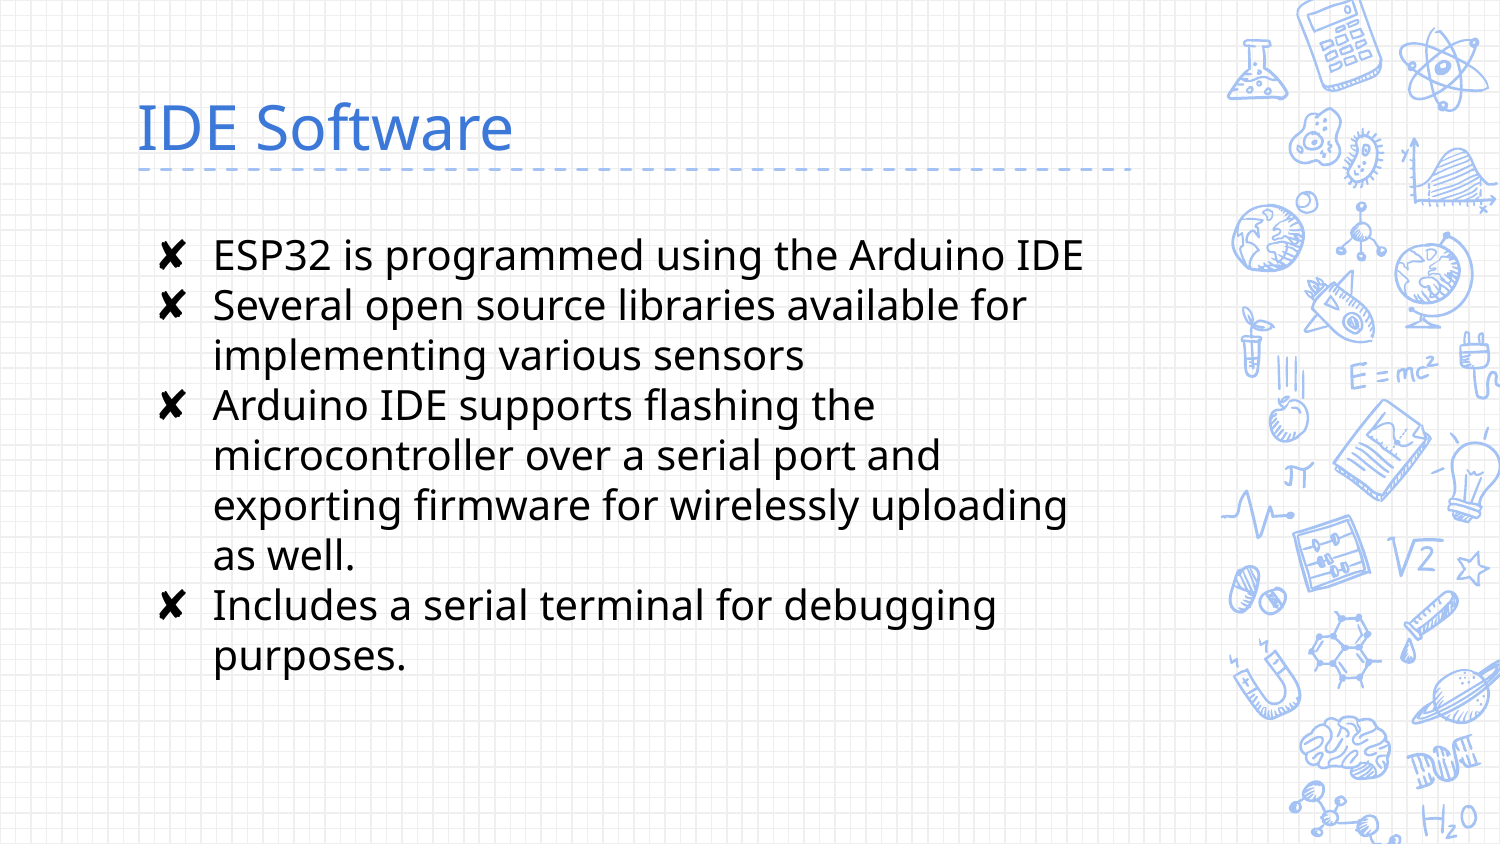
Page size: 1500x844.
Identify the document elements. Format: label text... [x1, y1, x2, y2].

title IDE Software [122, 36, 1130, 178]
list ESP32 is programmed using the Arduino IDE Several open source libraries available for implementing various sensors Arduino IDE supports flashing the microcontroller over a serial port and exporting firmware for wirelessly uploading as well. Includes a serial terminal for debugging purposes. [122, 213, 1130, 806]
